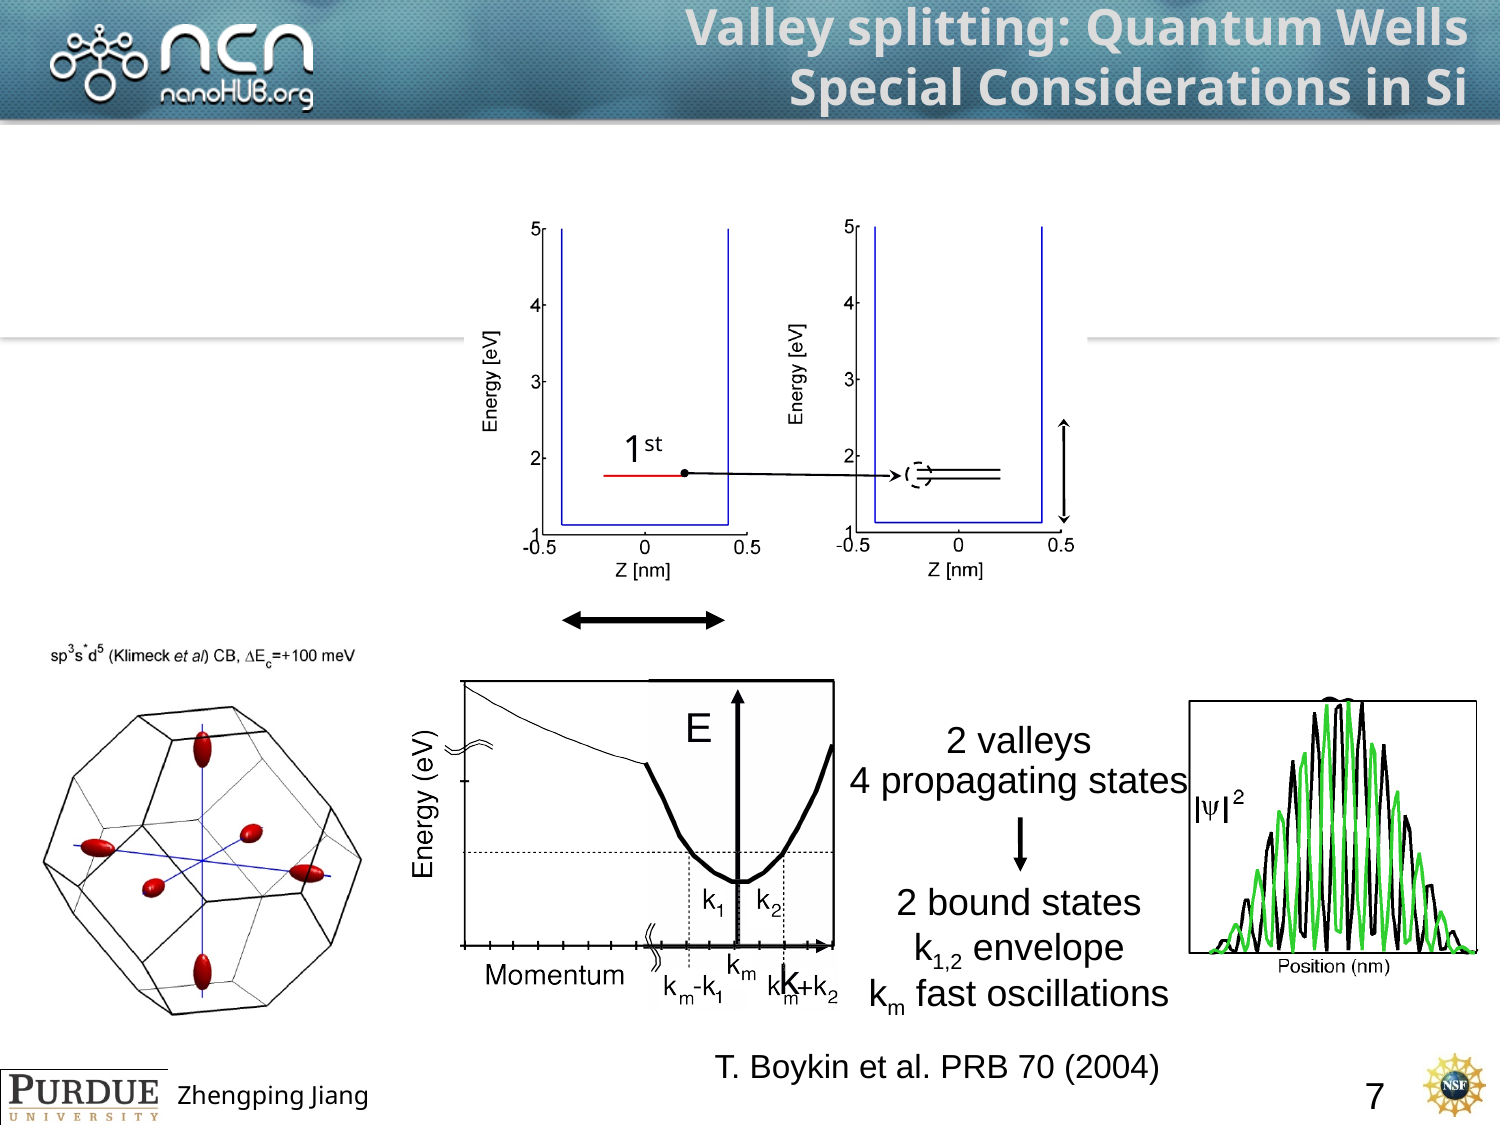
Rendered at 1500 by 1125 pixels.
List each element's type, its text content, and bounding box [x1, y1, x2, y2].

picture [1423, 1053, 1486, 1117]
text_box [463, 212, 682, 589]
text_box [561, 619, 838, 678]
text_box 2 valleys 4 propagating states 2 bound states k1,2 envelope km fast oscillations [834, 713, 1181, 1023]
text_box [1187, 689, 1477, 700]
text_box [1188, 700, 1477, 1038]
picture [0, 0, 1500, 124]
text_box 7 [1275, 1064, 1475, 1125]
title Valley splitting: Quantum Wells Special Considerations in Si [77, 0, 1485, 112]
picture [0, 1069, 168, 1125]
text_box T. Boykin et al. PRB 70 (2004) [699, 1037, 1300, 1093]
picture [27, 640, 386, 1037]
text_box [684, 212, 1088, 588]
picture [404, 679, 838, 1013]
text_box [1014, 817, 1027, 872]
